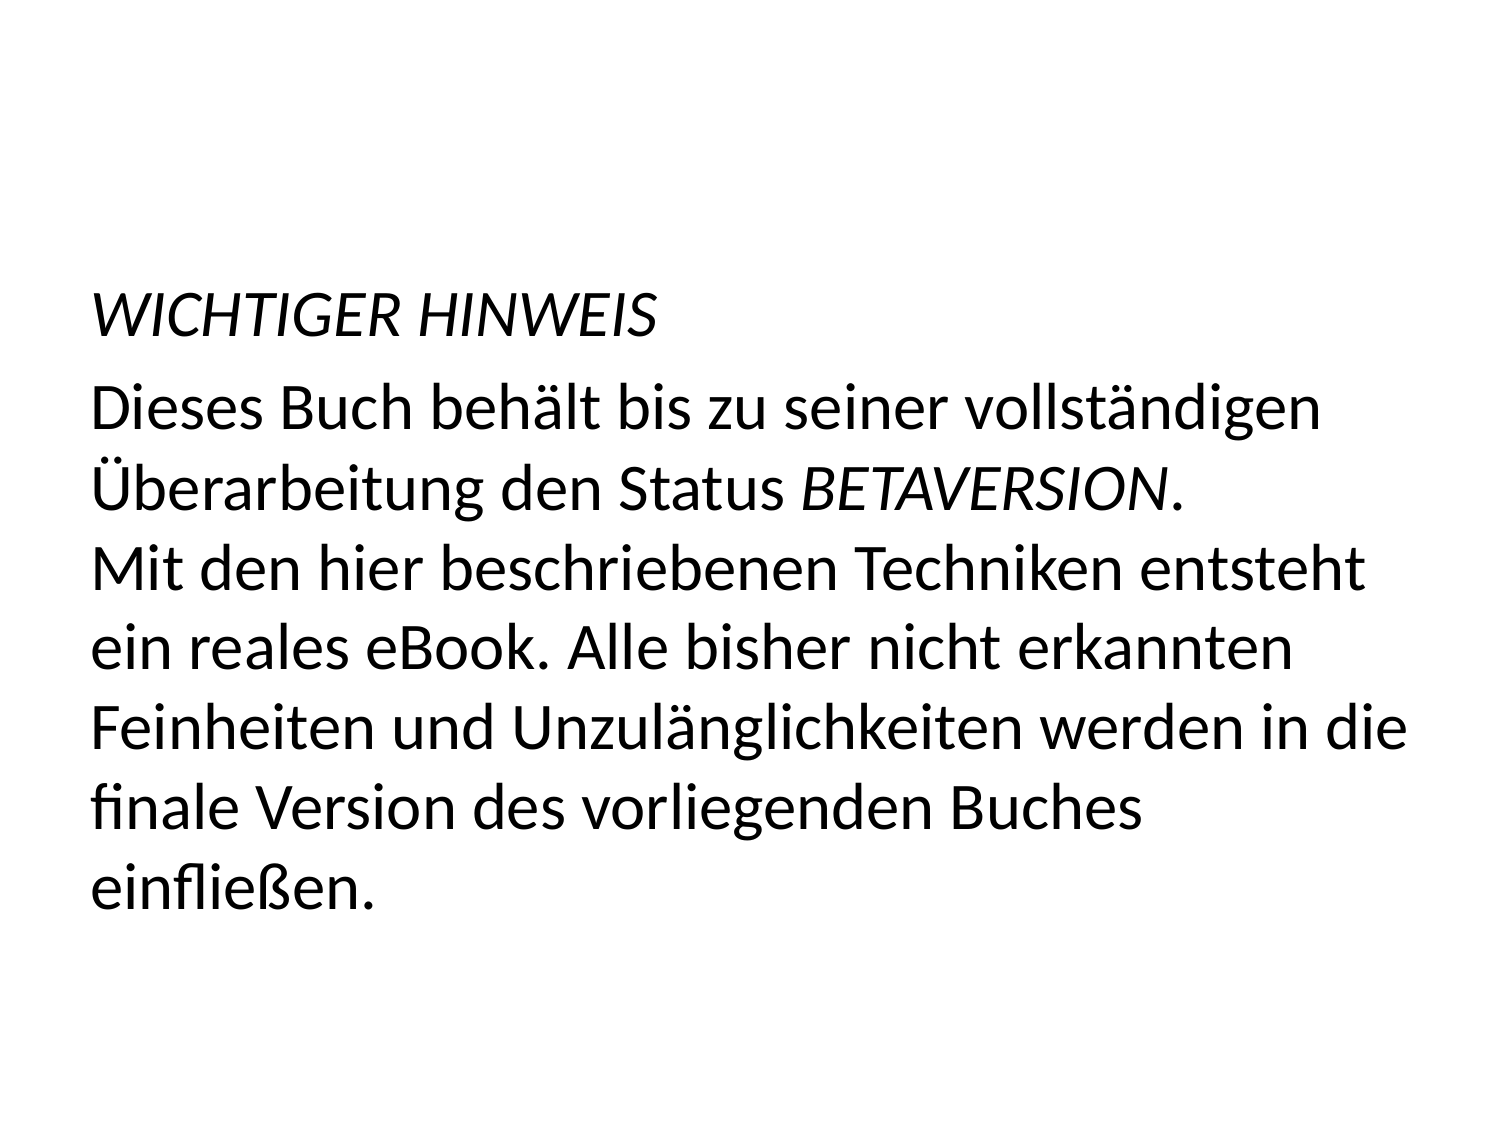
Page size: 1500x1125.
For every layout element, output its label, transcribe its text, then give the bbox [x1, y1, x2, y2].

list WICHTIGER HINWEIS Dieses Buch behält bis zu seiner vollständigen Überarbeitung den Status BETAVERSION. Mit den hier beschriebenen Techniken entsteht ein reales eBook. Alle bisher nicht erkannten Feinheiten und Unzulänglichkeiten werden in die finale Version des vorliegenden Buches einfließen. [75, 262, 1425, 1005]
